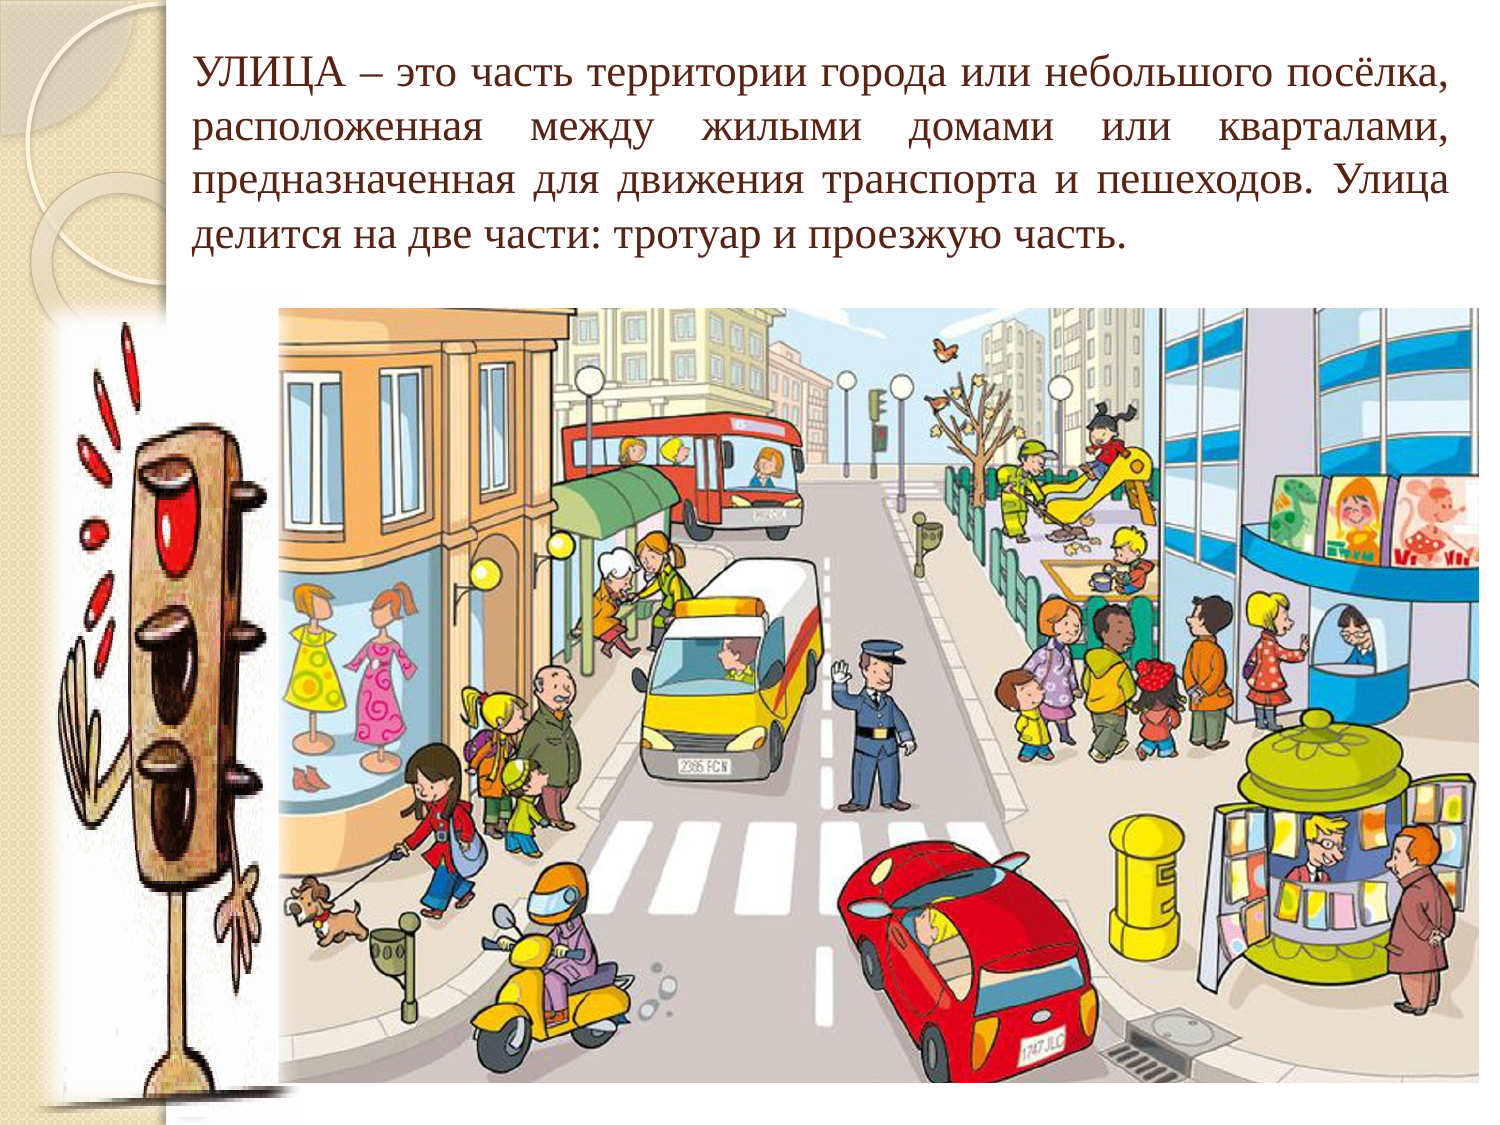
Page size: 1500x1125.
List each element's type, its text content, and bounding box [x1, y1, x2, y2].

title УЛИЦА – это часть территории города или небольшого посёлка, расположенная между жилыми домами или кварталами, предназначенная для движения транспорта и пешеходов. Улица делится на две части: тротуар и проезжую часть. [177, 19, 1466, 279]
picture [29, 290, 1479, 1125]
